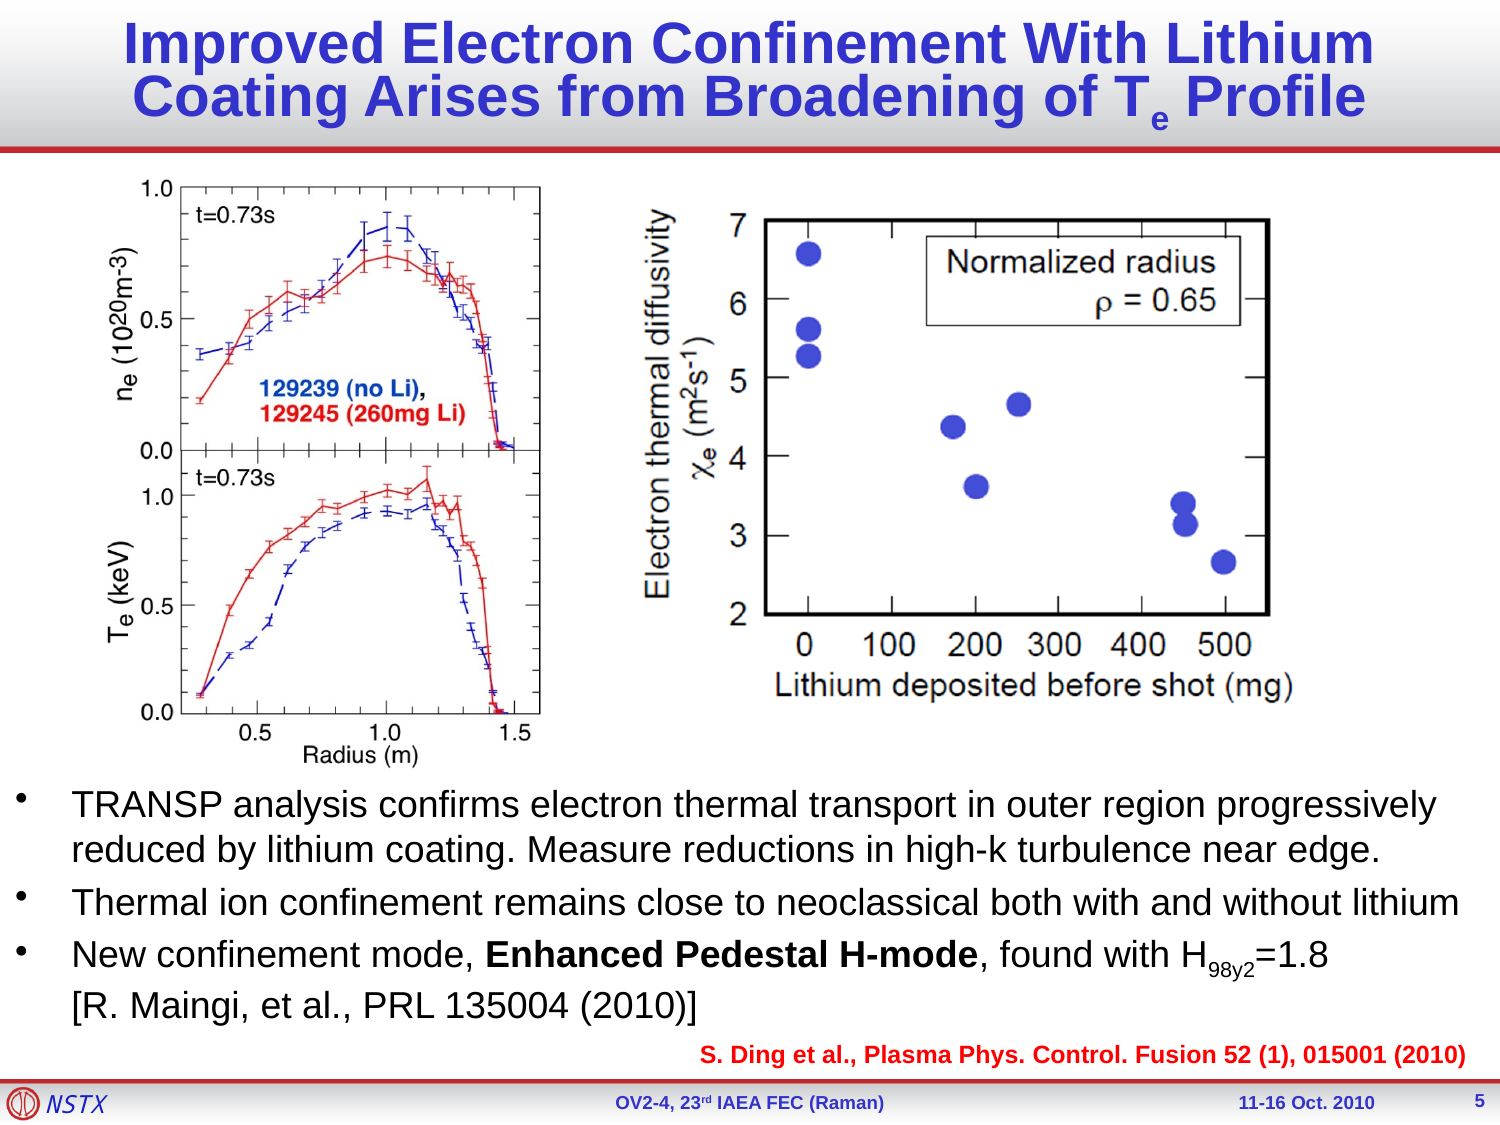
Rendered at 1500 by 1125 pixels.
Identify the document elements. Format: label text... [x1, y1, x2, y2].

picture [0, 1079, 1500, 1125]
picture [624, 199, 1301, 712]
slide_number 5 [1374, 1087, 1500, 1113]
text_box S. Ding et al., Plasma Phys. Control. Fusion 52 (1), 015001 (2010) [685, 1031, 1491, 1077]
title Improved Electron Confinement With Lithium Coating Arises from Broadening of Te Profile [0, 0, 1500, 151]
picture [91, 165, 563, 781]
list TRANSP analysis confirms electron thermal transport in outer region progressively reduced by lithium coating. Measure reductions in high-k turbulence near edge. Thermal ion confinement remains close to neoclassical both with and without lithium New confinement mode, Enhanced Pedestal H-mode, found with H98y2=1.8 [R. Maingi, et al., PRL 135004 (2010)] [0, 772, 1500, 1073]
